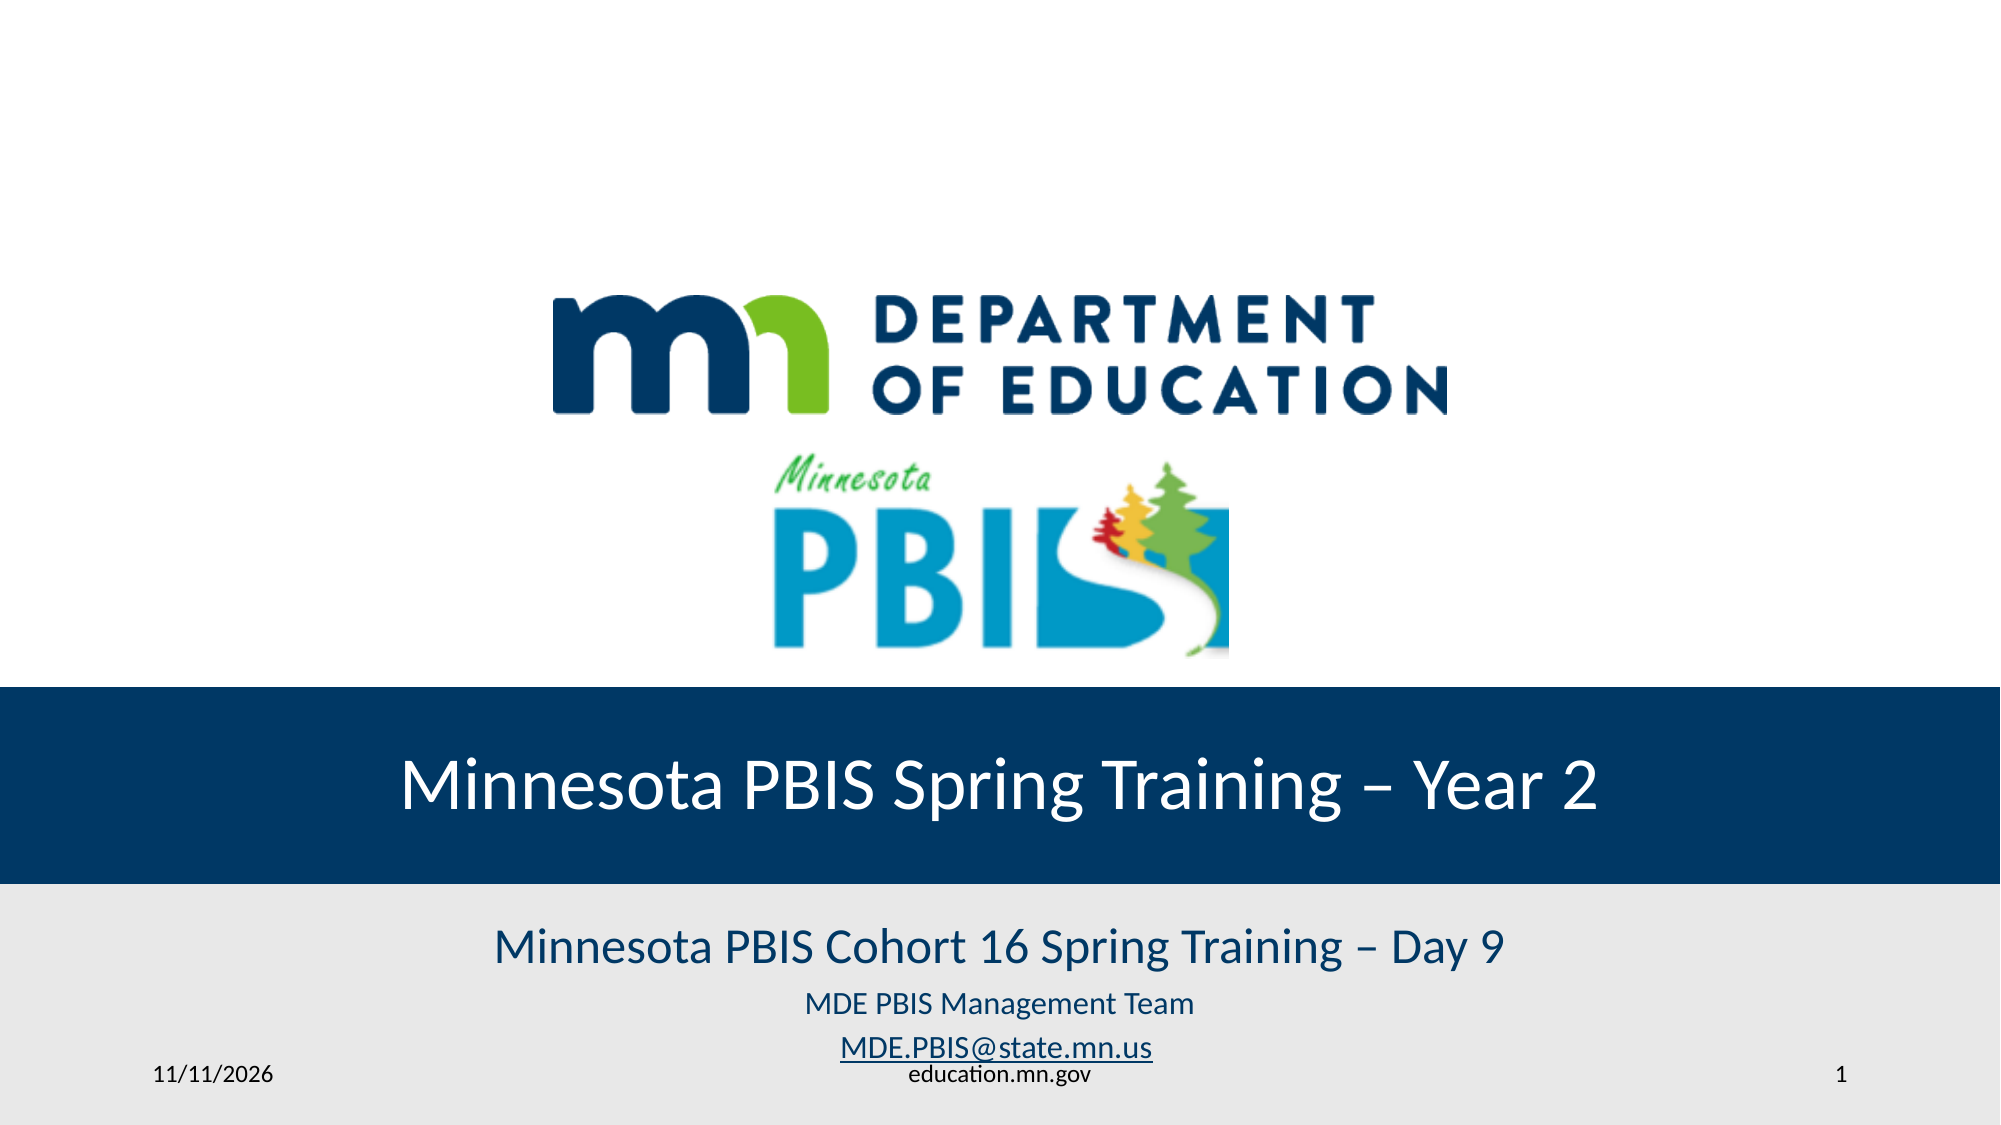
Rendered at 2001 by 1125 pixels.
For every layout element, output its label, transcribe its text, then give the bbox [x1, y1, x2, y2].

list Minnesota PBIS Cohort 16 Spring Training – Day 9 MDE PBIS Management Team MDE.PBIS@state.mn.us [0, 905, 2000, 1074]
footer education.mn.gov [541, 1074, 1459, 1103]
picture [553, 295, 1447, 415]
slide_number 1 [1622, 1074, 1863, 1103]
title Minnesota PBIS Spring Training – Year 2 [0, 687, 2000, 884]
picture [771, 446, 1229, 659]
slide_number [137, 1074, 361, 1103]
